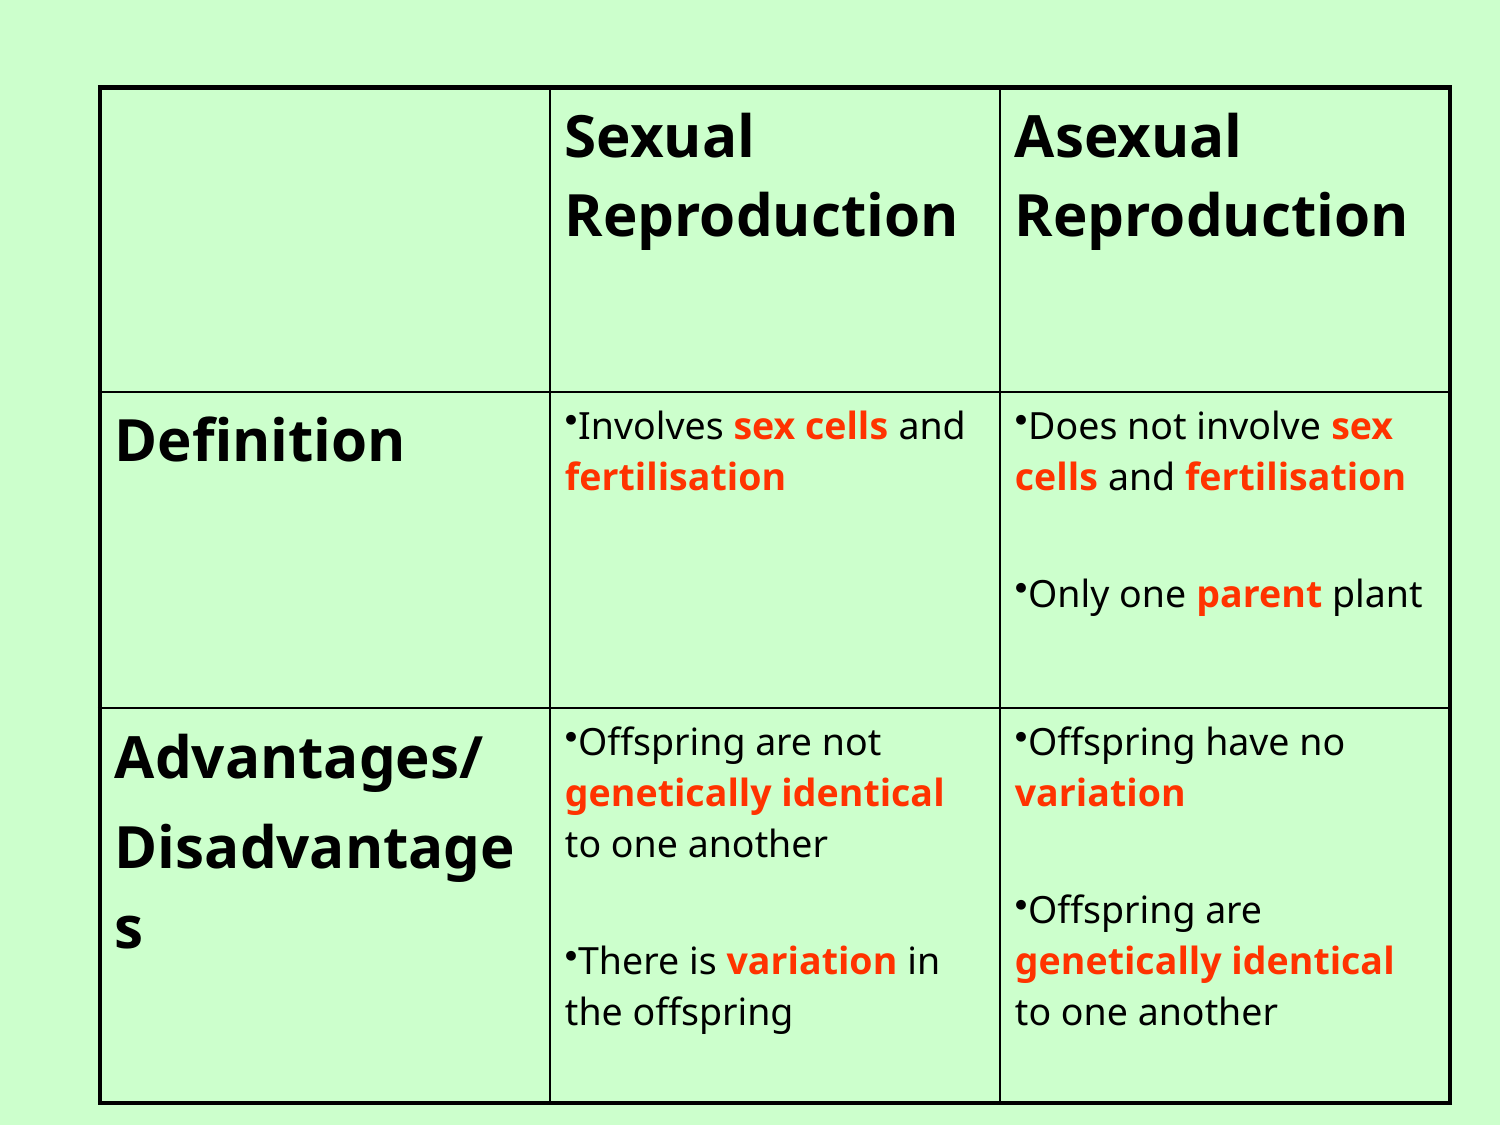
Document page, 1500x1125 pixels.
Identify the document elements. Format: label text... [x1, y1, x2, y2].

table_cell Definition [102, 393, 549, 707]
table_cell Offspring are not genetically identical to one another There is variation in the offspring [551, 709, 999, 1101]
table_header Sexual Reproduction [551, 90, 999, 391]
table_cell Does not involve sex cells and fertilisation Only one parent plant [1001, 393, 1448, 707]
table_header [102, 90, 549, 391]
table_header Asexual Reproduction [1001, 90, 1448, 391]
table_cell Involves sex cells and fertilisation [551, 393, 999, 707]
table_cell Offspring have no variation Offspring are genetically identical to one another [1001, 709, 1448, 1101]
table_cell Advantages/ Disadvantages [102, 709, 549, 1101]
